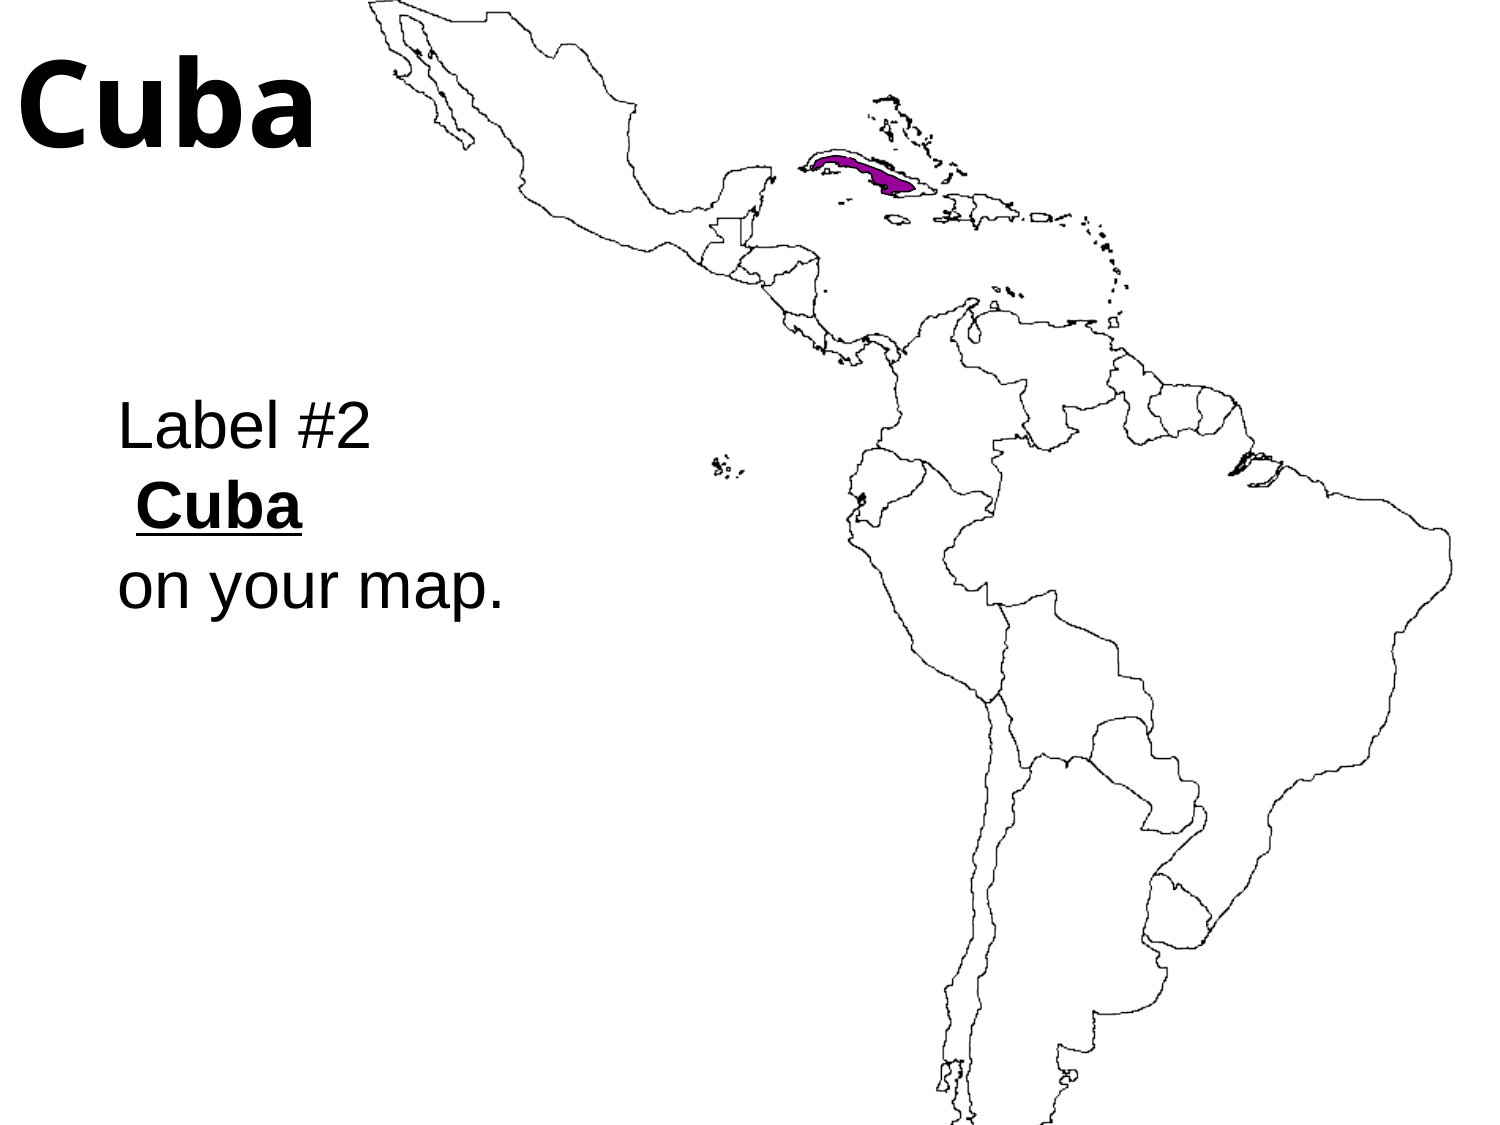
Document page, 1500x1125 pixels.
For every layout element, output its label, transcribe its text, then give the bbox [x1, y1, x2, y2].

picture [368, 0, 1454, 1125]
text_box Label #2 Cuba on your map. [102, 374, 363, 630]
text_box Cuba [0, 19, 338, 180]
